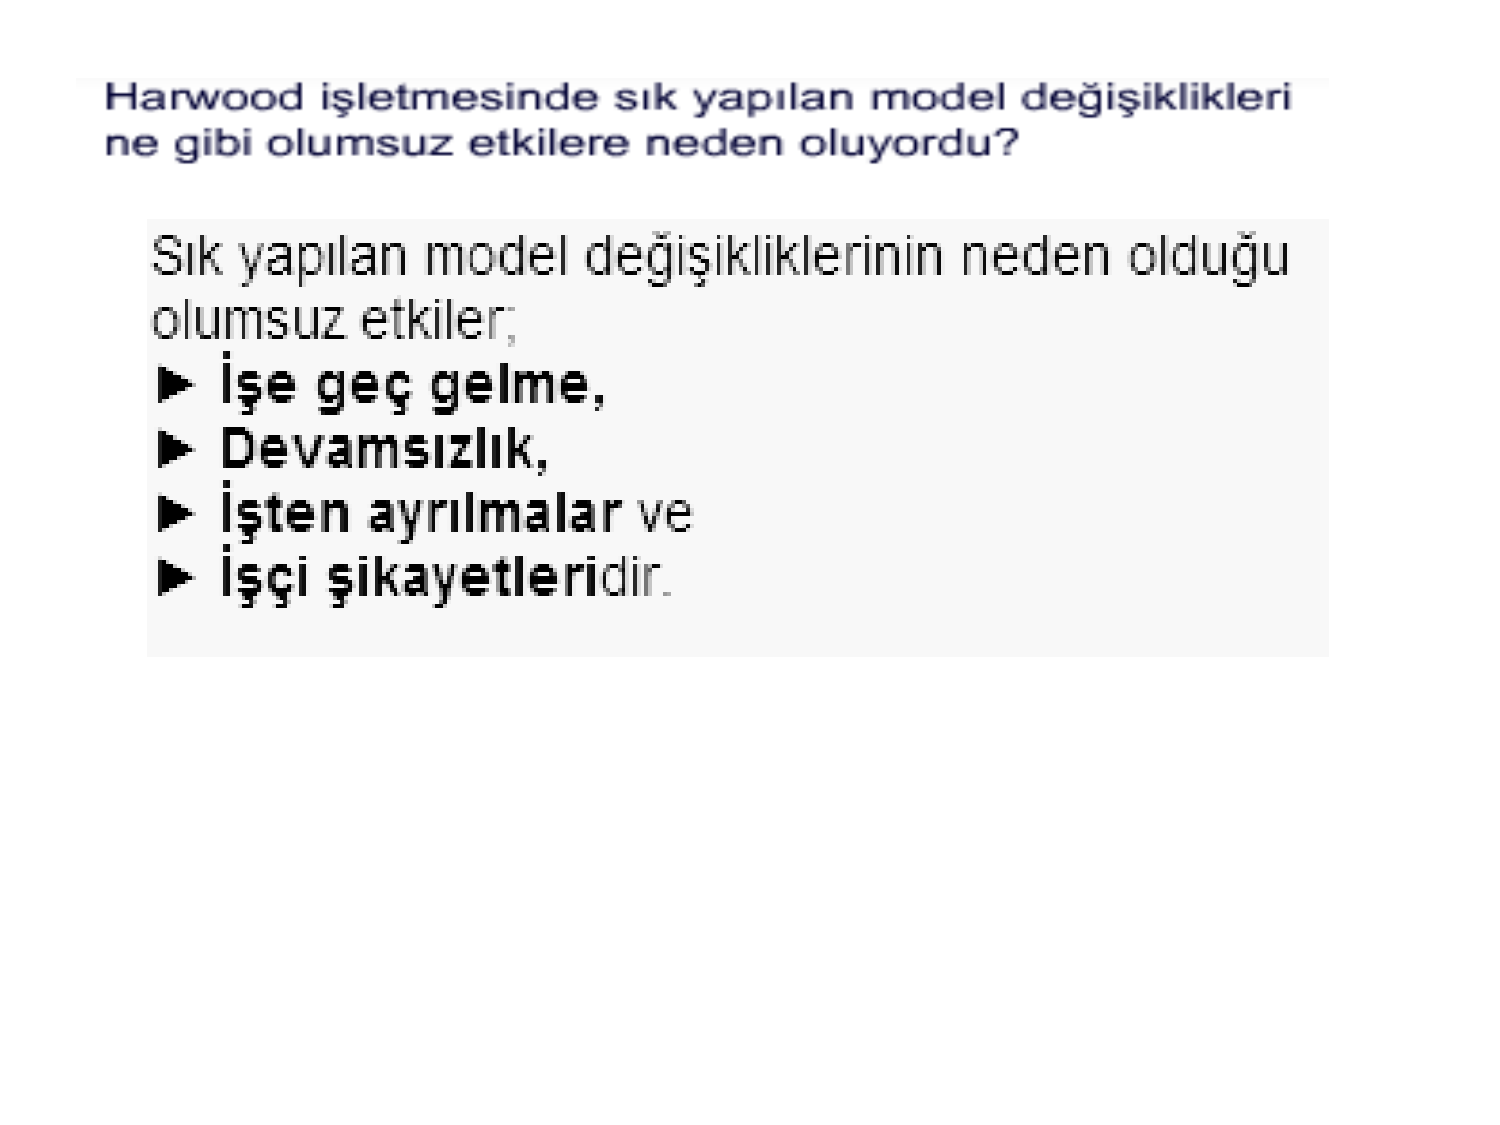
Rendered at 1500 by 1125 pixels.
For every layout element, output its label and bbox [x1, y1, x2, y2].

picture [76, 77, 1329, 192]
picture [147, 219, 1329, 658]
